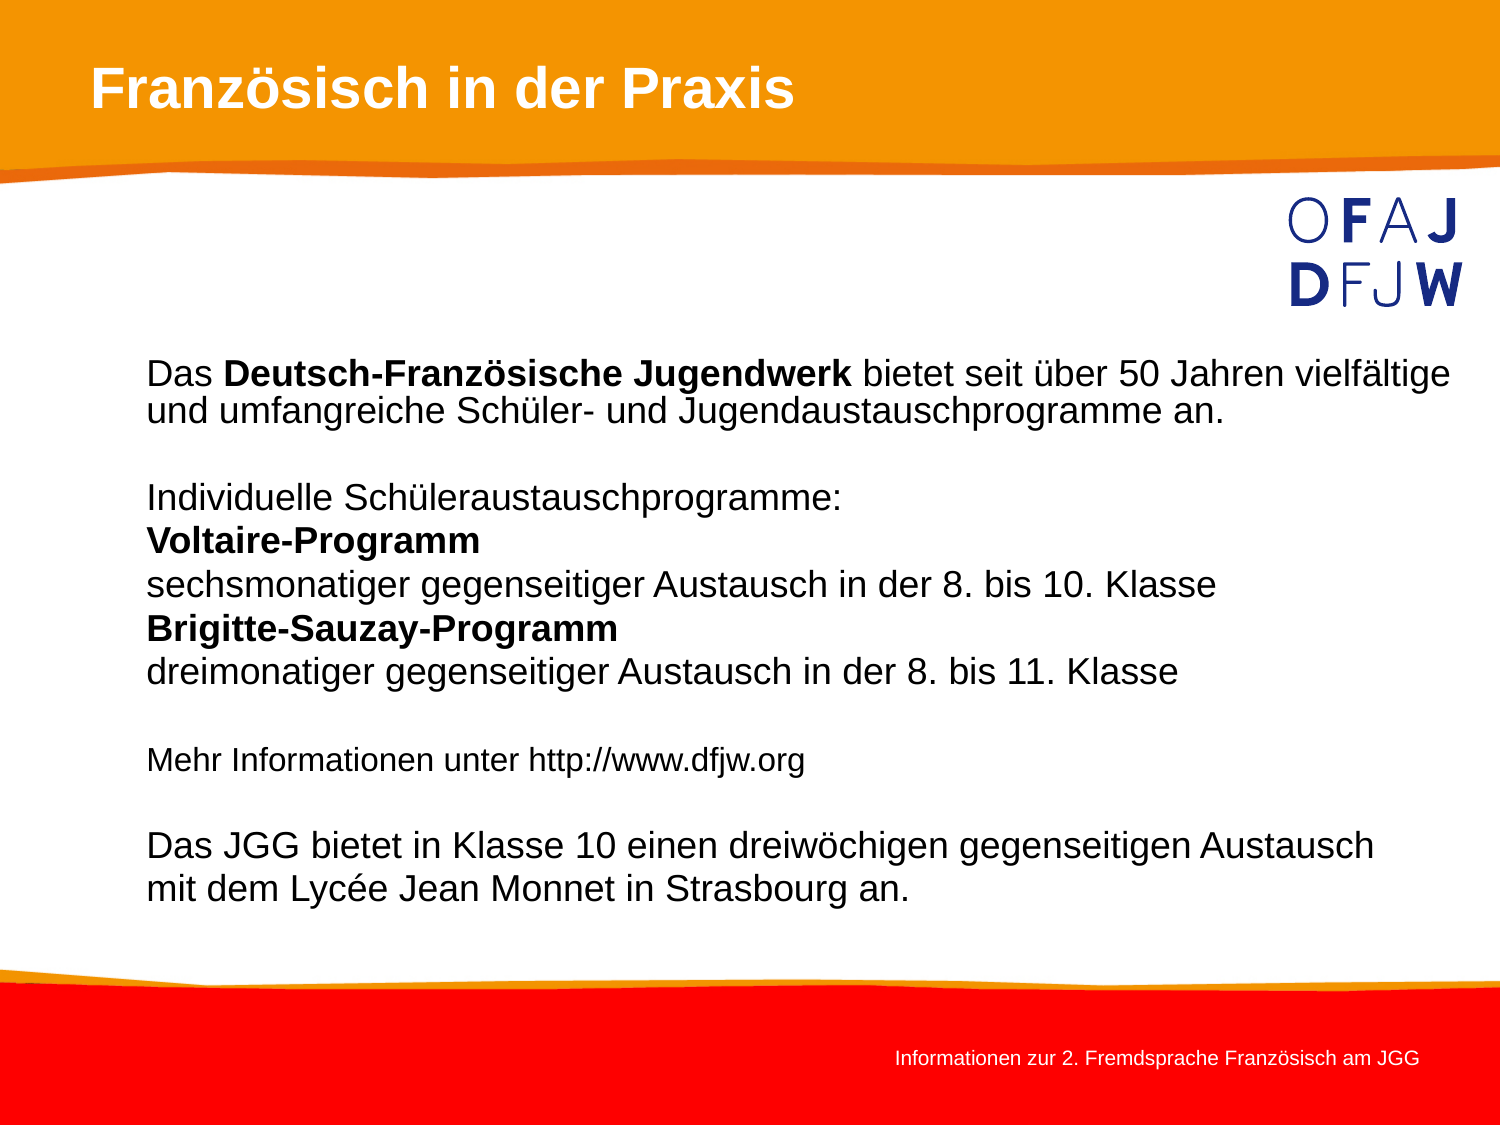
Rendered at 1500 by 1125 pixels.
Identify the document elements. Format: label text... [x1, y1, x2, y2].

list Das Deutsch-Französische Jugendwerk bietet seit über 50 Jahren vielfältige und umfangreiche Schüler- und Jugendaustauschprogramme an. Individuelle Schüleraustauschprogramme: Voltaire-Programm sechsmonatiger gegenseitiger Austausch in der 8. bis 10. Klasse Brigitte-Sauzay-Programm dreimonatiger gegenseitiger Austausch in der 8. bis 11. Klasse Mehr Informationen unter http://www.dfjw.org Das JGG bietet in Klasse 10 einen dreiwöchigen gegenseitigen Austausch mit dem Lycée Jean Monnet in Strasbourg an. [75, 153, 1500, 983]
picture [0, 0, 1500, 1125]
text_box Informationen zur 2. Fremdsprache Französisch am JGG [880, 1036, 1470, 1077]
picture [1286, 195, 1465, 310]
title Französisch in der Praxis [75, 42, 1425, 153]
